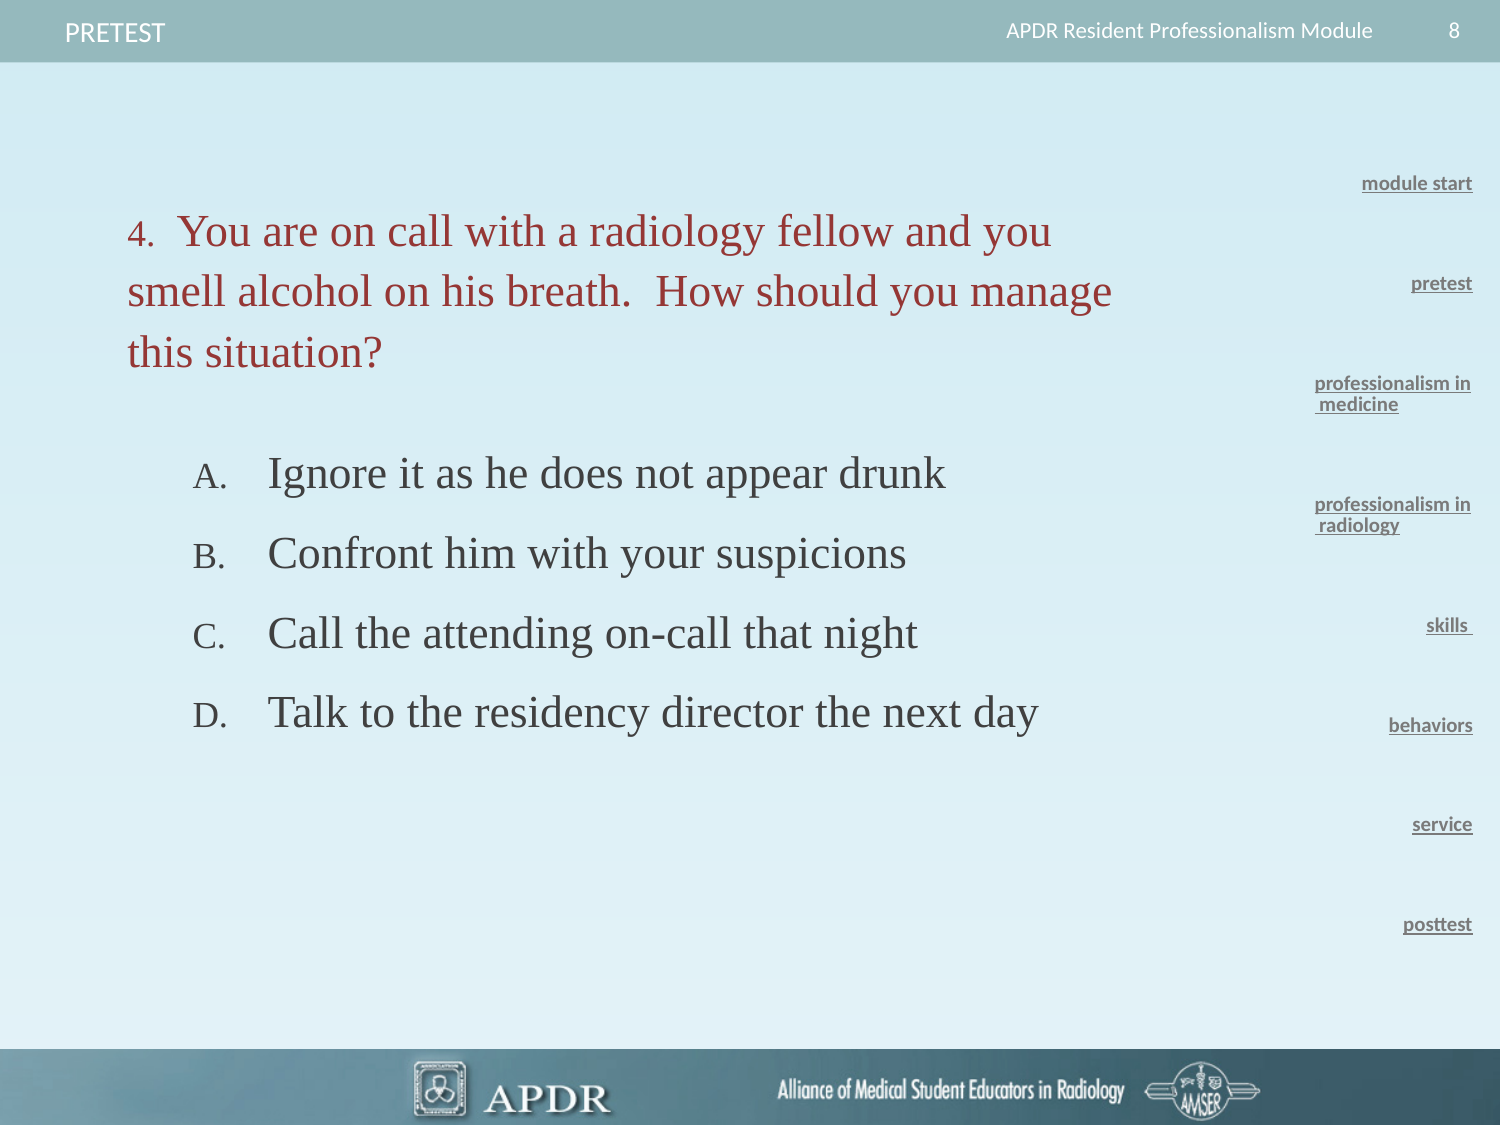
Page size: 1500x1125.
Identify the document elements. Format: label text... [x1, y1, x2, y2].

text_box module start pretest professionalism in medicine professionalism in radiology skills behaviors service posttest [1299, 162, 1488, 975]
text_box 4. You are on call with a radiology fellow and you smell alcohol on his breath. How should you manage this situation? [112, 187, 1163, 388]
text_box 8 [1399, 5, 1475, 53]
text_box APDR Resident Professionalism Module [991, 8, 1417, 51]
text_box Pretest [49, 6, 263, 56]
picture [0, 1049, 1500, 1125]
list Ignore it as he does not appear drunk Confront him with your suspicions Call the attending on-call that night Talk to the residency director the next day [162, 412, 1299, 875]
text_box [0, 0, 1500, 64]
